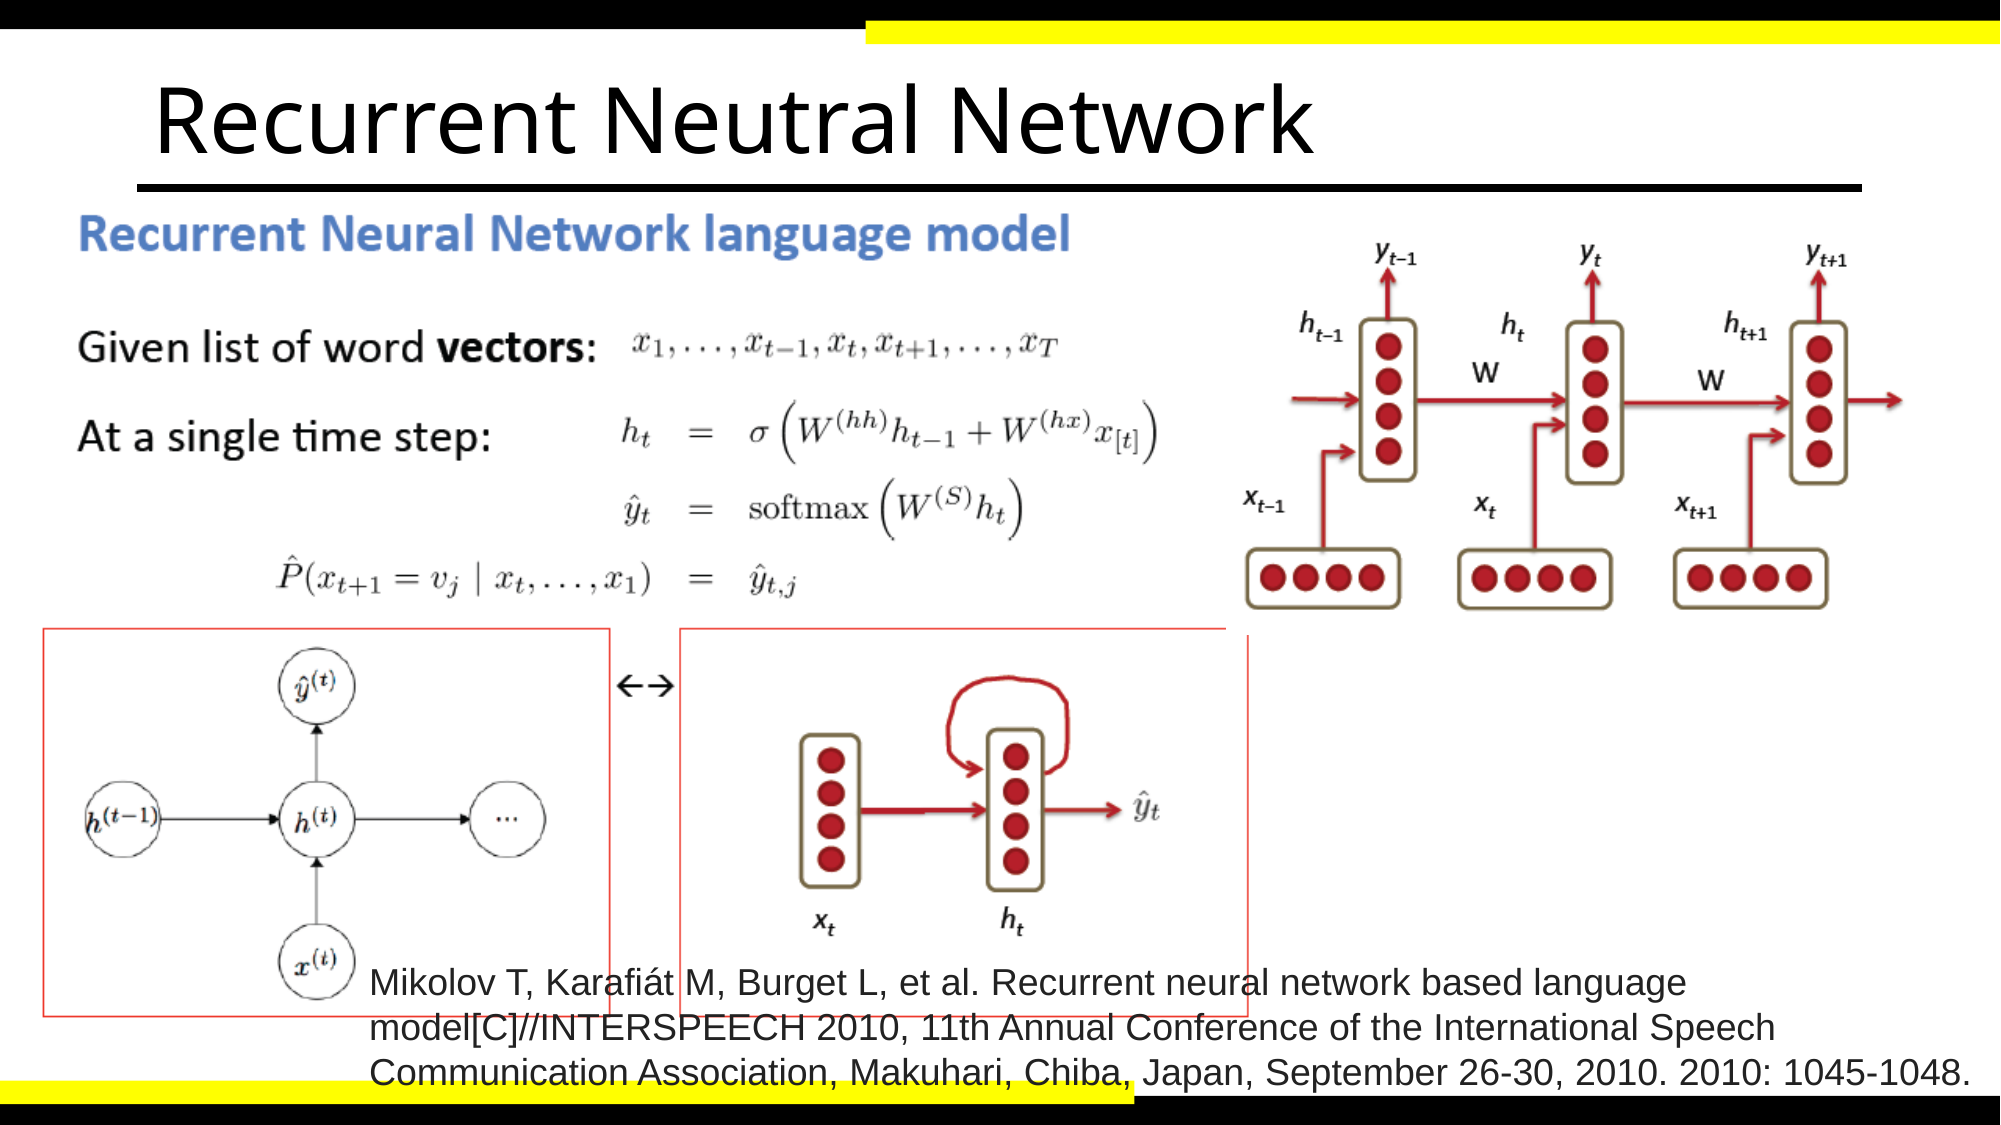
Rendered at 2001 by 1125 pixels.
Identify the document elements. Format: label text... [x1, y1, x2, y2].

text_box Mikolov T, Karafiát M, Burget L, et al. Recurrent neural network based language model[C]//INTERSPEECH 2010, 11th Annual Conference of the International Speech Communication Association, Makuhari, Chiba, Japan, September 26-30, 2010. 2010: 1045-1048. [354, 950, 2000, 1101]
title Recurrent Neutral Network [137, 58, 1863, 189]
picture [32, 206, 2000, 1027]
